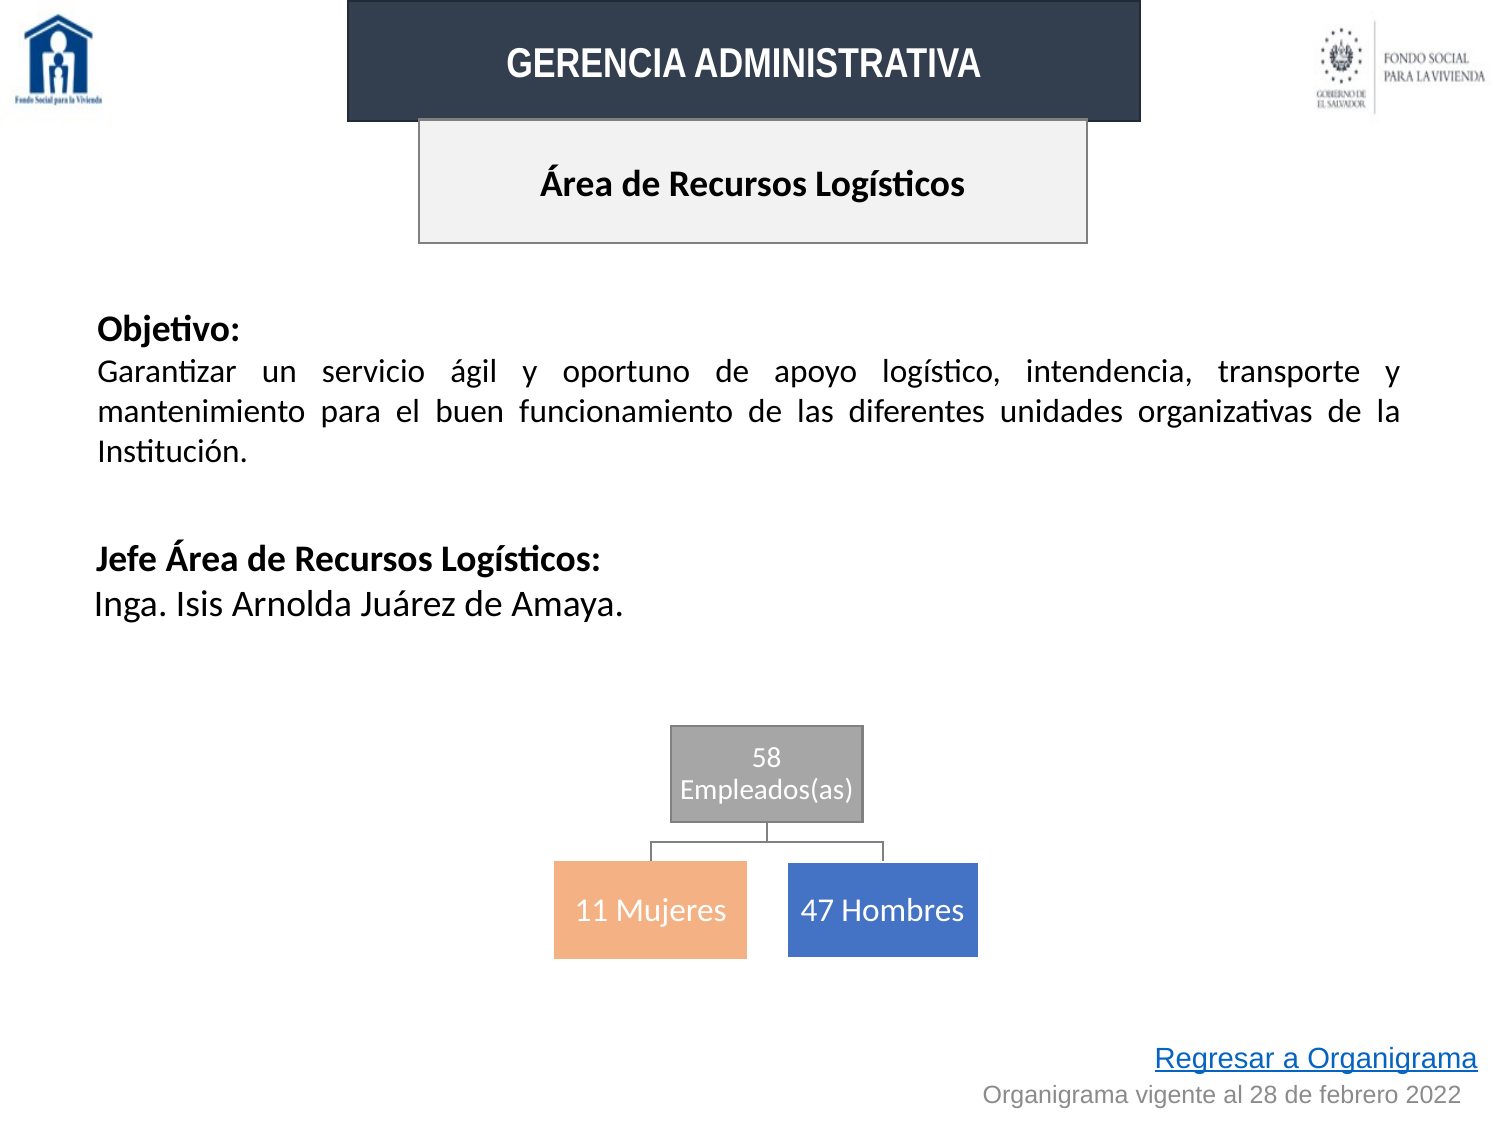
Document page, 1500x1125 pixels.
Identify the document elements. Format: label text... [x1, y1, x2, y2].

picture [0, 0, 1500, 1125]
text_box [519, 725, 1014, 959]
footer Organigrama vigente al 28 de febrero 2022 [916, 1063, 1500, 1124]
text_box Área de Recursos Logísticos [418, 118, 1088, 244]
text_box Objetivo: Garantizar un servicio ágil y oportuno de apoyo logístico, intendencia, transporte y mantenimiento para el buen funcionamiento de las diferentes unidades organizativas de la Institución. [82, 296, 1418, 477]
text_box GERENCIA ADMINISTRATIVA [347, 0, 1141, 122]
text_box Jefe Área de Recursos Logísticos: Inga. Isis Arnolda Juárez de Amaya. [70, 527, 928, 677]
text_box Regresar a Organigrama [1139, 1031, 1500, 1063]
